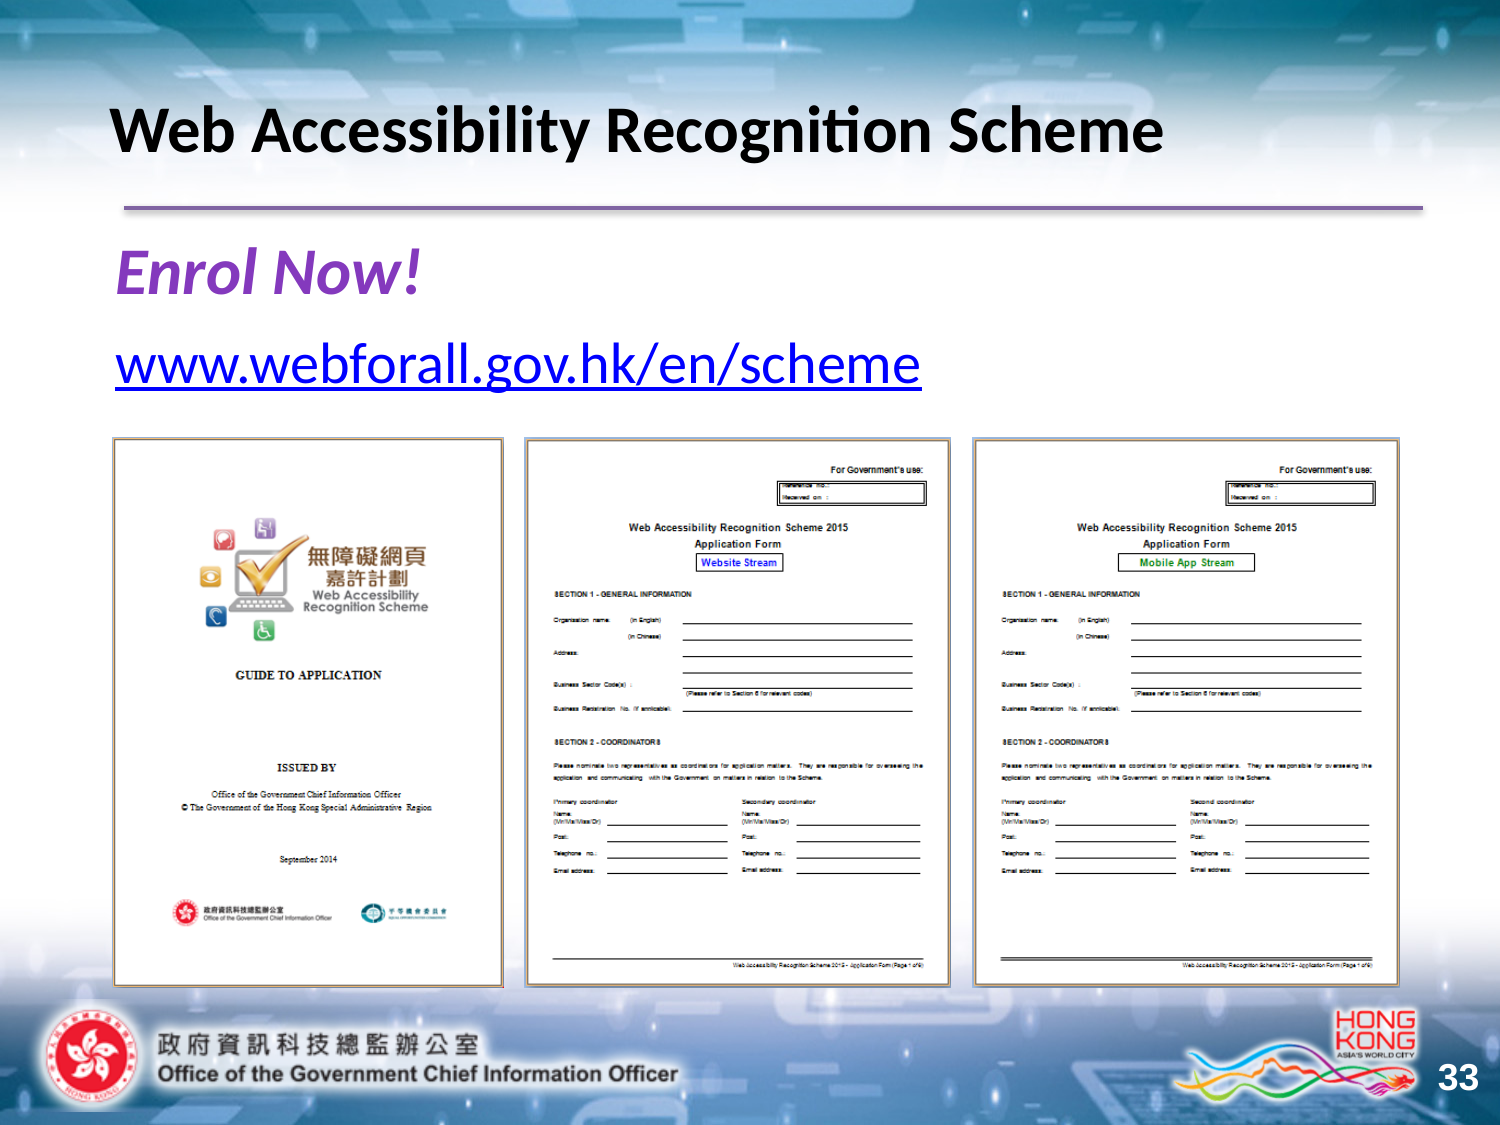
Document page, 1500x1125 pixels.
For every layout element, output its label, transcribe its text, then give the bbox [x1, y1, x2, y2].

text_box Enrol Now! www.webforall.gov.hk/en/scheme [100, 220, 1412, 362]
text_box Web Accessibility Recognition Scheme [94, 32, 1495, 220]
picture [0, 0, 1500, 1125]
